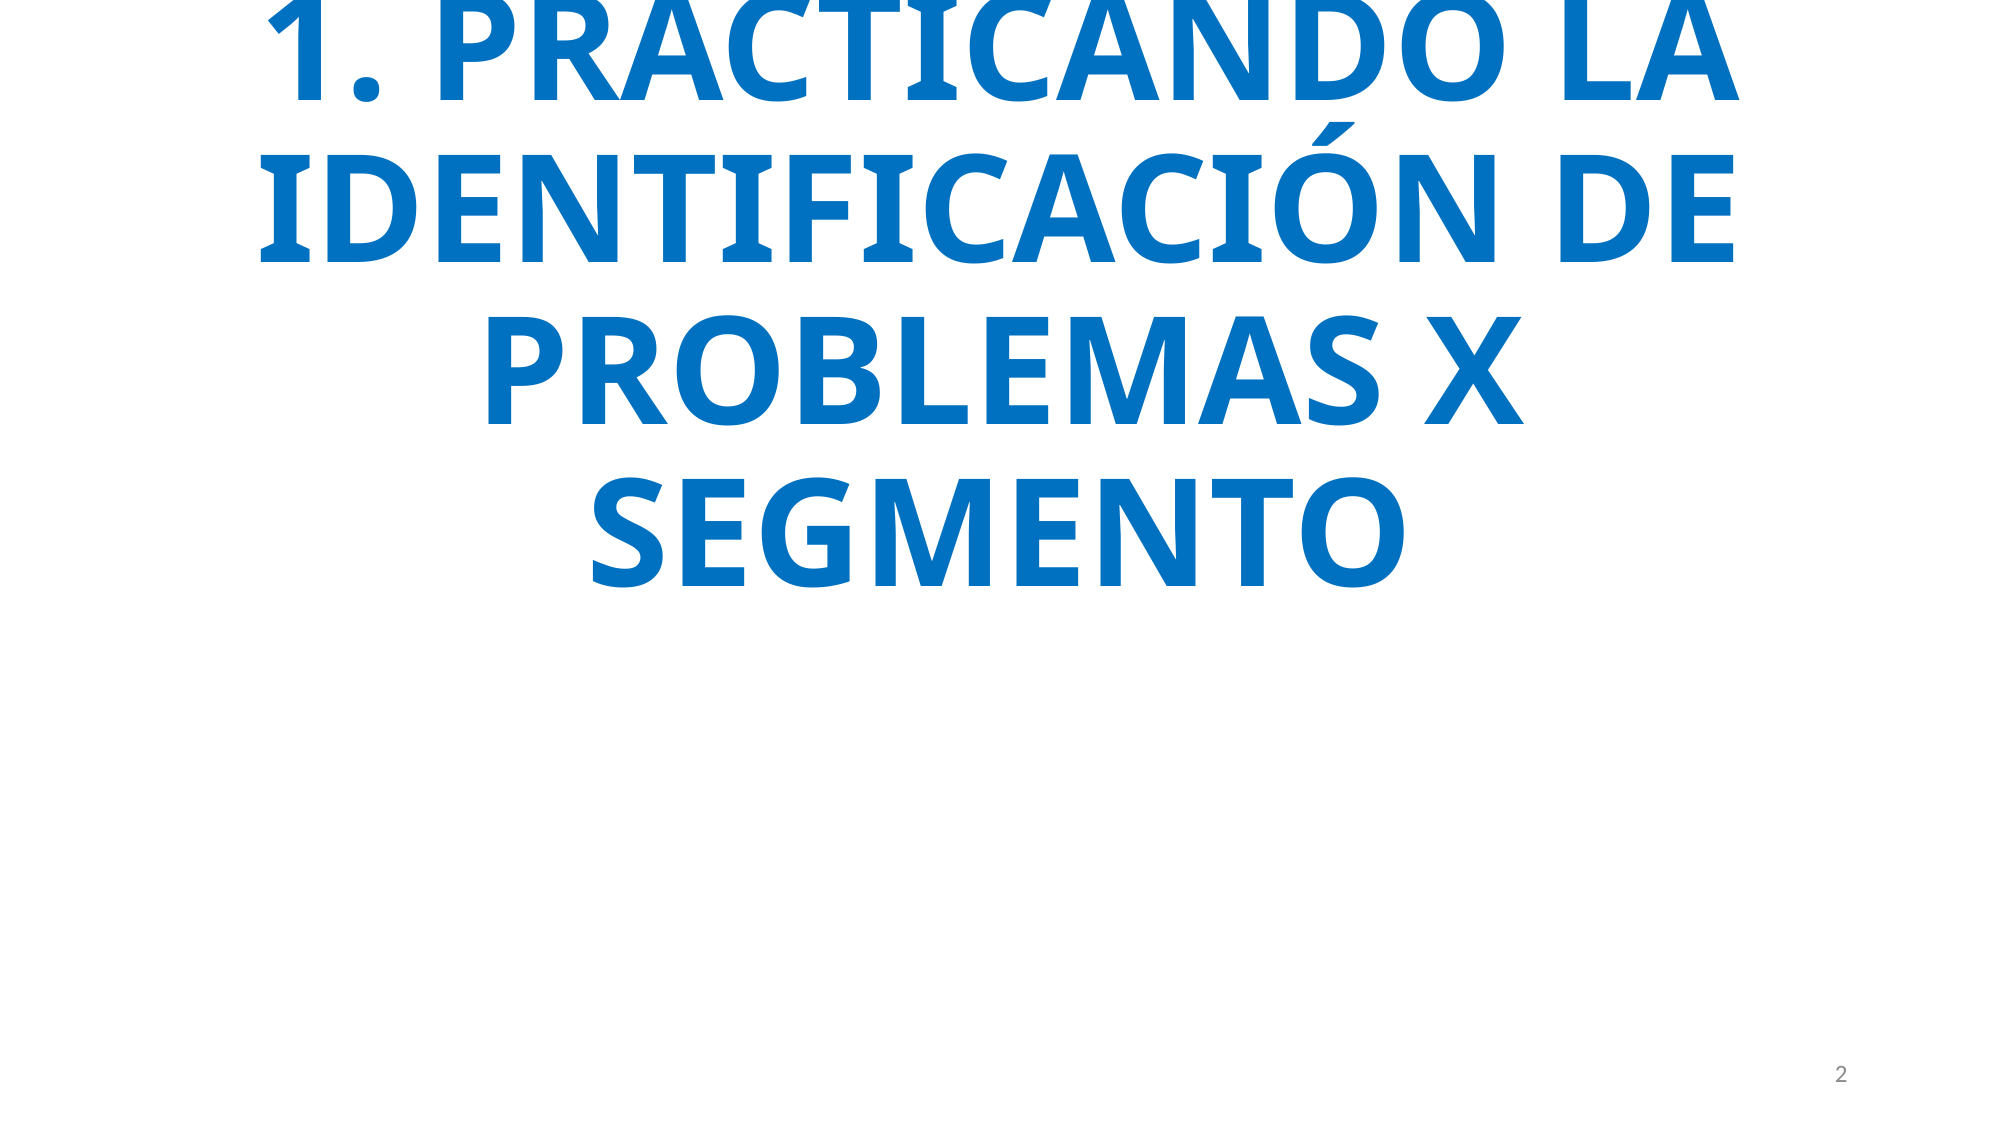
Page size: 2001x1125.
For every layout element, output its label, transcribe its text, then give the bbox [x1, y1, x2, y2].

slide_number 2 [1412, 1042, 1863, 1103]
title 1. PRACTICANDO LA IDENTIFICACIÓN DE PROBLEMAS X SEGMENTO [137, 138, 1863, 627]
